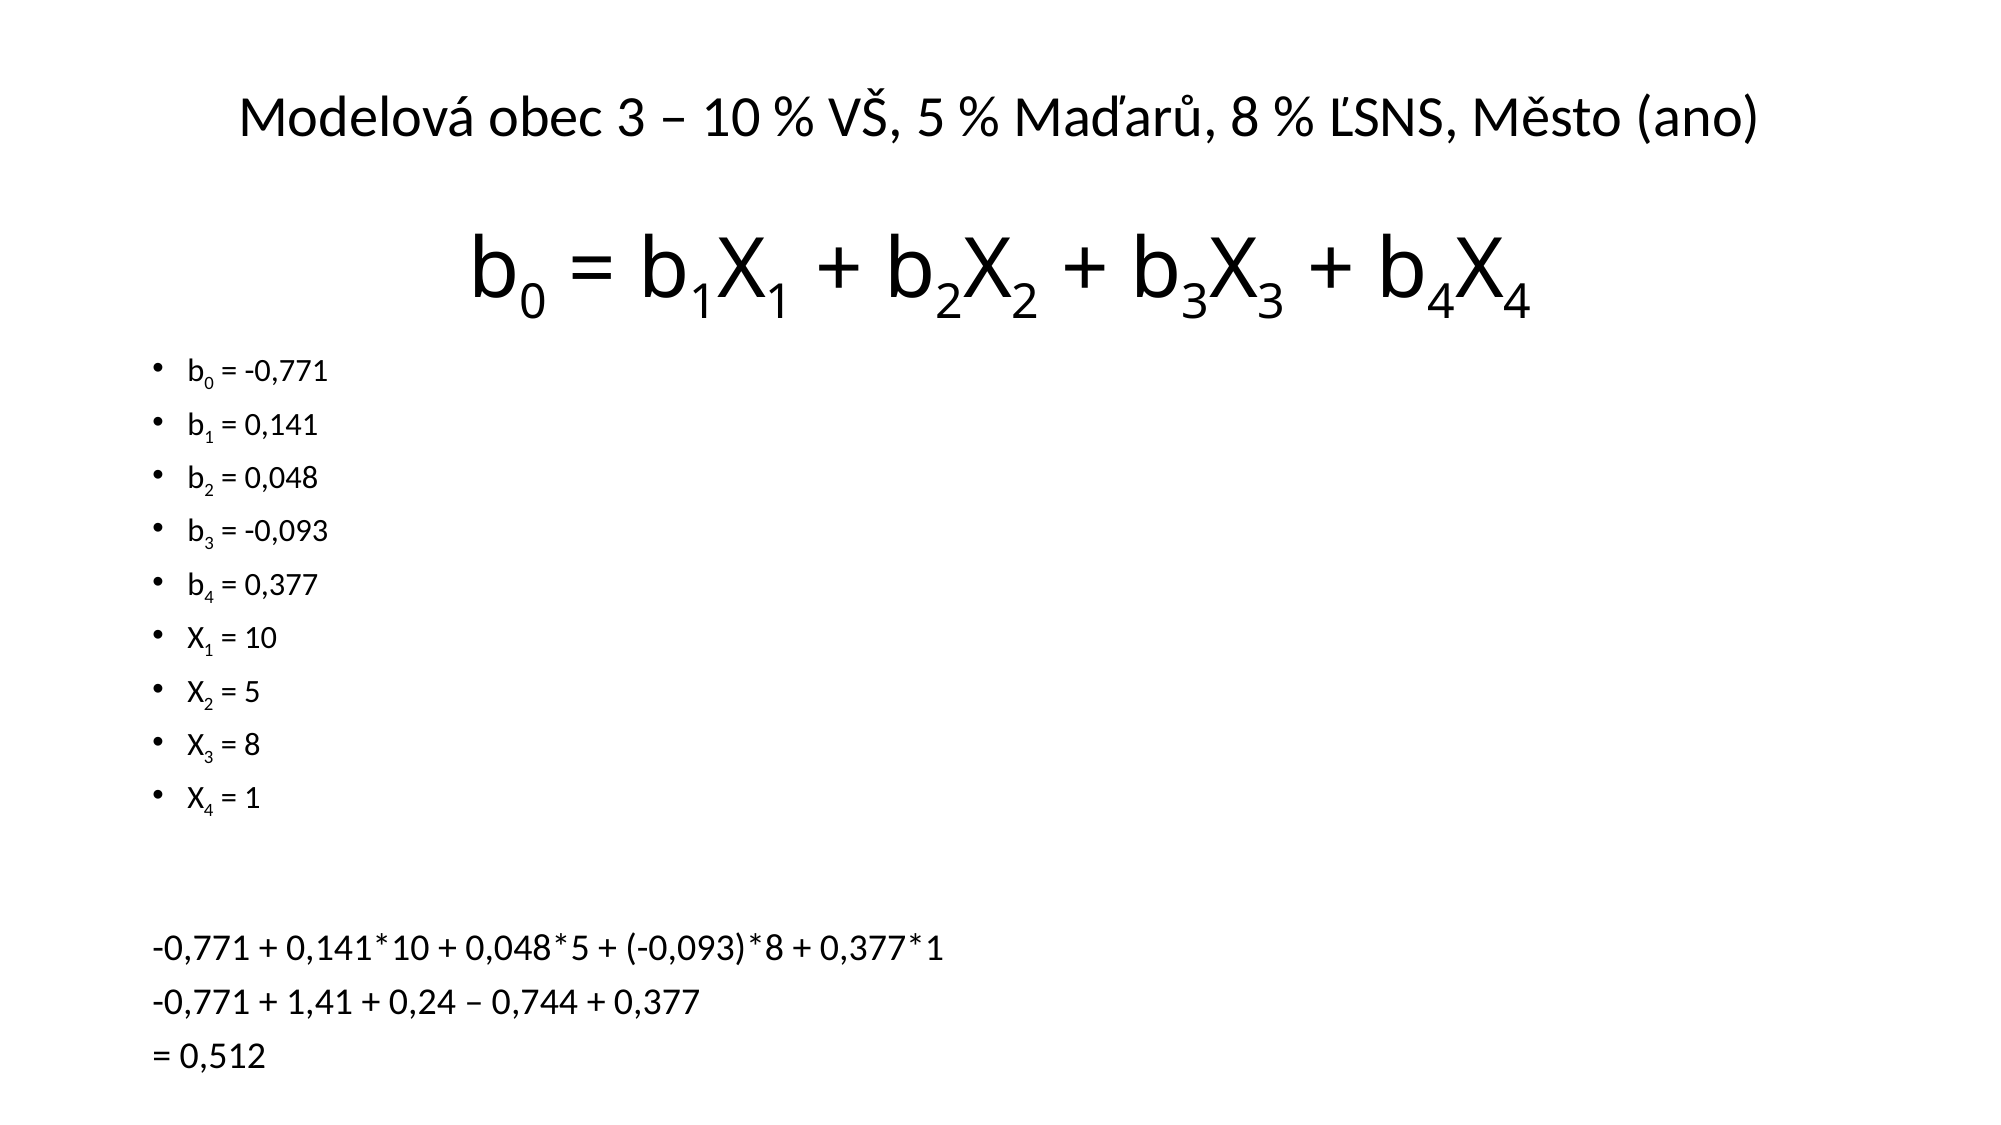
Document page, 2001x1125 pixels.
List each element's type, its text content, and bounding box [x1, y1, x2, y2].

text_box Modelová obec 3 – 10 % VŠ, 5 % Maďarů, 8 % ĽSNS, Město (ano) [137, 78, 1863, 177]
list b0 = -0,771 b1 = 0,141 b2 = 0,048 b3 = -0,093 b4 = 0,377 X1 = 10 X2 = 5 X3 = 8 X4 = 1 -0,771 + 0,141*10 + 0,048*5 + (-0,093)*8 + 0,377*1 -0,771 + 1,41 + 0,24 – 0,744 + 0,377 = 0,512 [137, 357, 1863, 1085]
title b0 = b1X1 + b2X2 + b3X3 + b4X4 [137, 177, 1863, 357]
